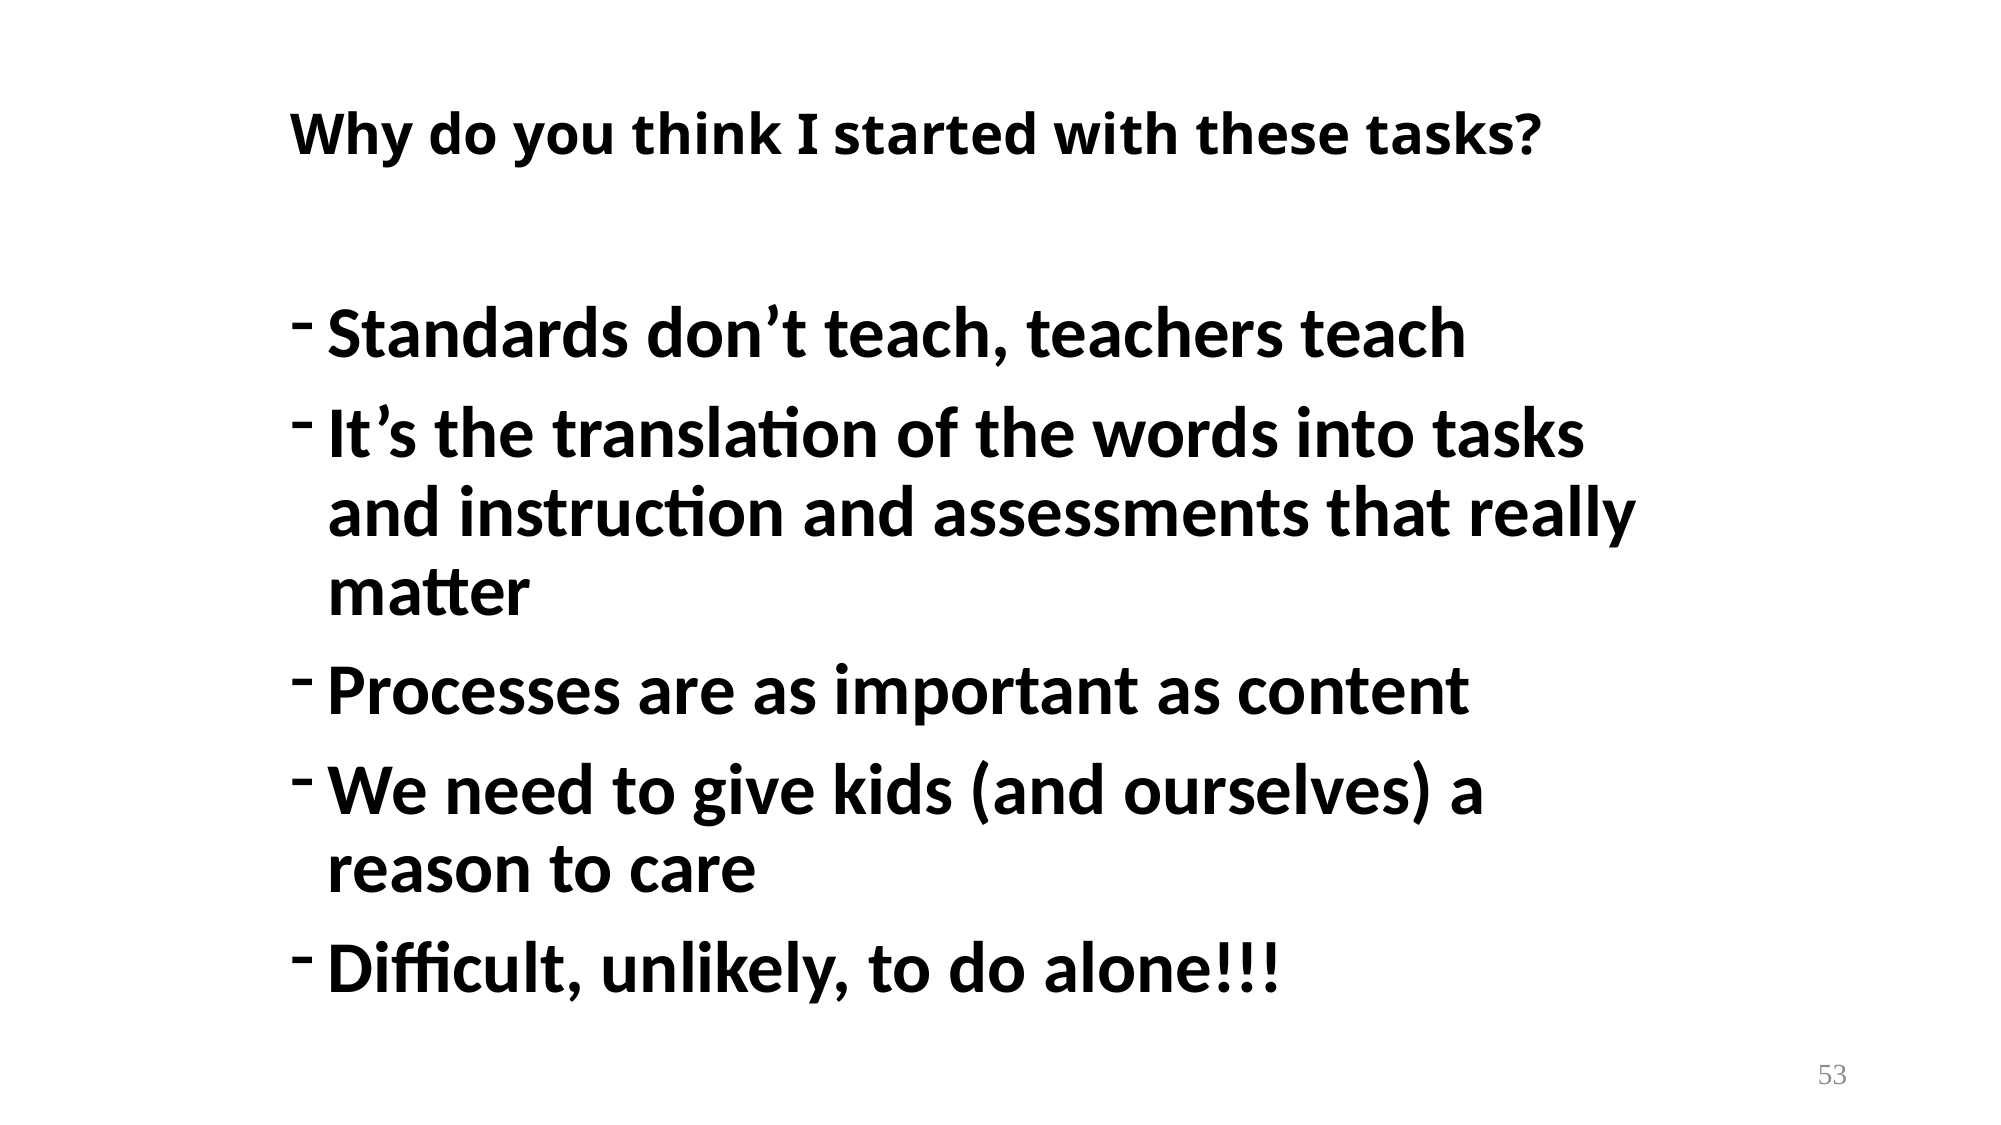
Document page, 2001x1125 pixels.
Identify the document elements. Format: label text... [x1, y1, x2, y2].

slide_number 53 [1412, 1042, 1863, 1103]
list Standards don’t teach, teachers teach It’s the translation of the words into tasks and instruction and assessments that really matter Processes are as important as content We need to give kids (and ourselves) a reason to care Difficult, unlikely, to do alone!!! [275, 287, 1713, 1075]
title Why do you think I started with these tasks? [275, 45, 1738, 233]
